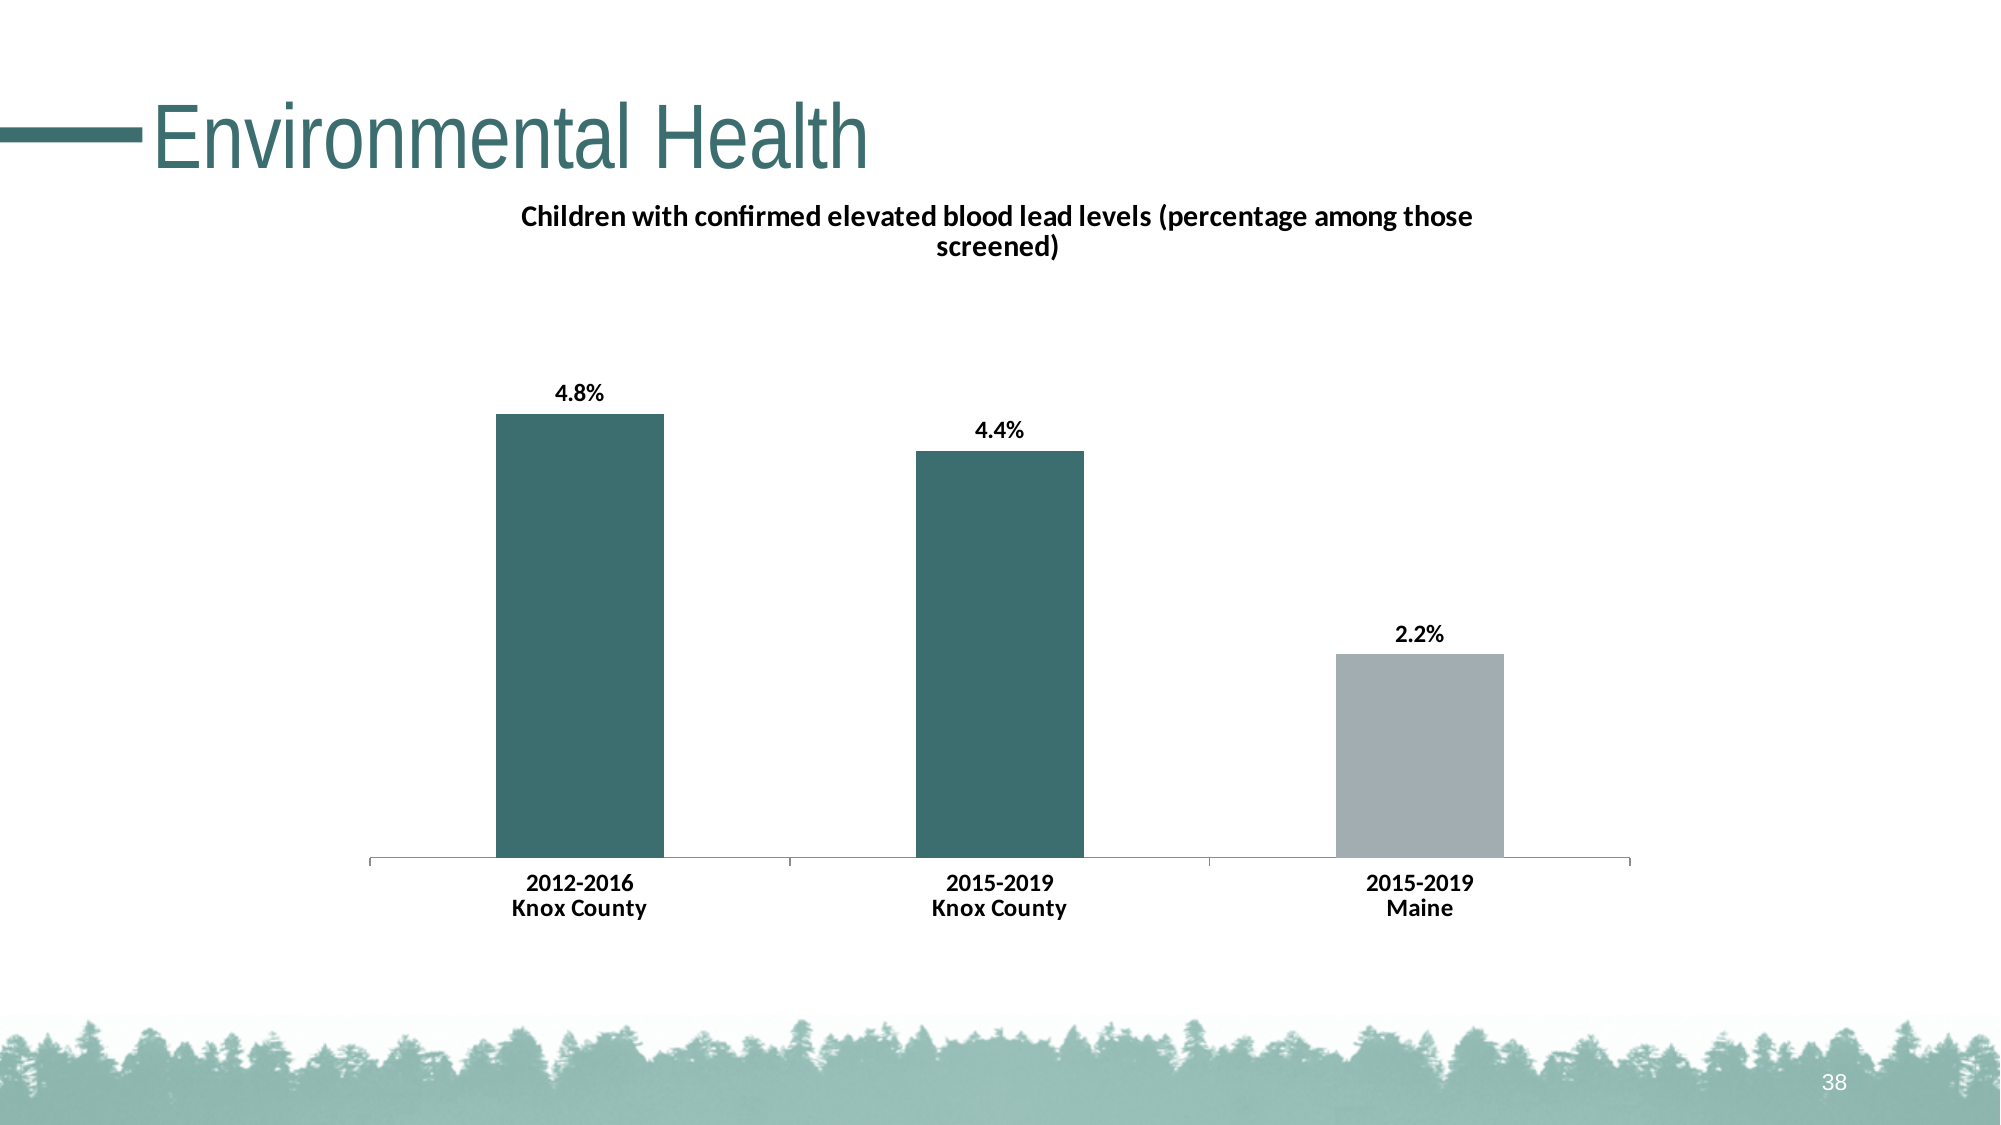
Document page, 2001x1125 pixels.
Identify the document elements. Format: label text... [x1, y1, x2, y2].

title Environmental Health [137, 29, 1863, 248]
chart [343, 187, 1657, 938]
picture [0, 1015, 2000, 1125]
slide_number 38 [1412, 1042, 1863, 1103]
